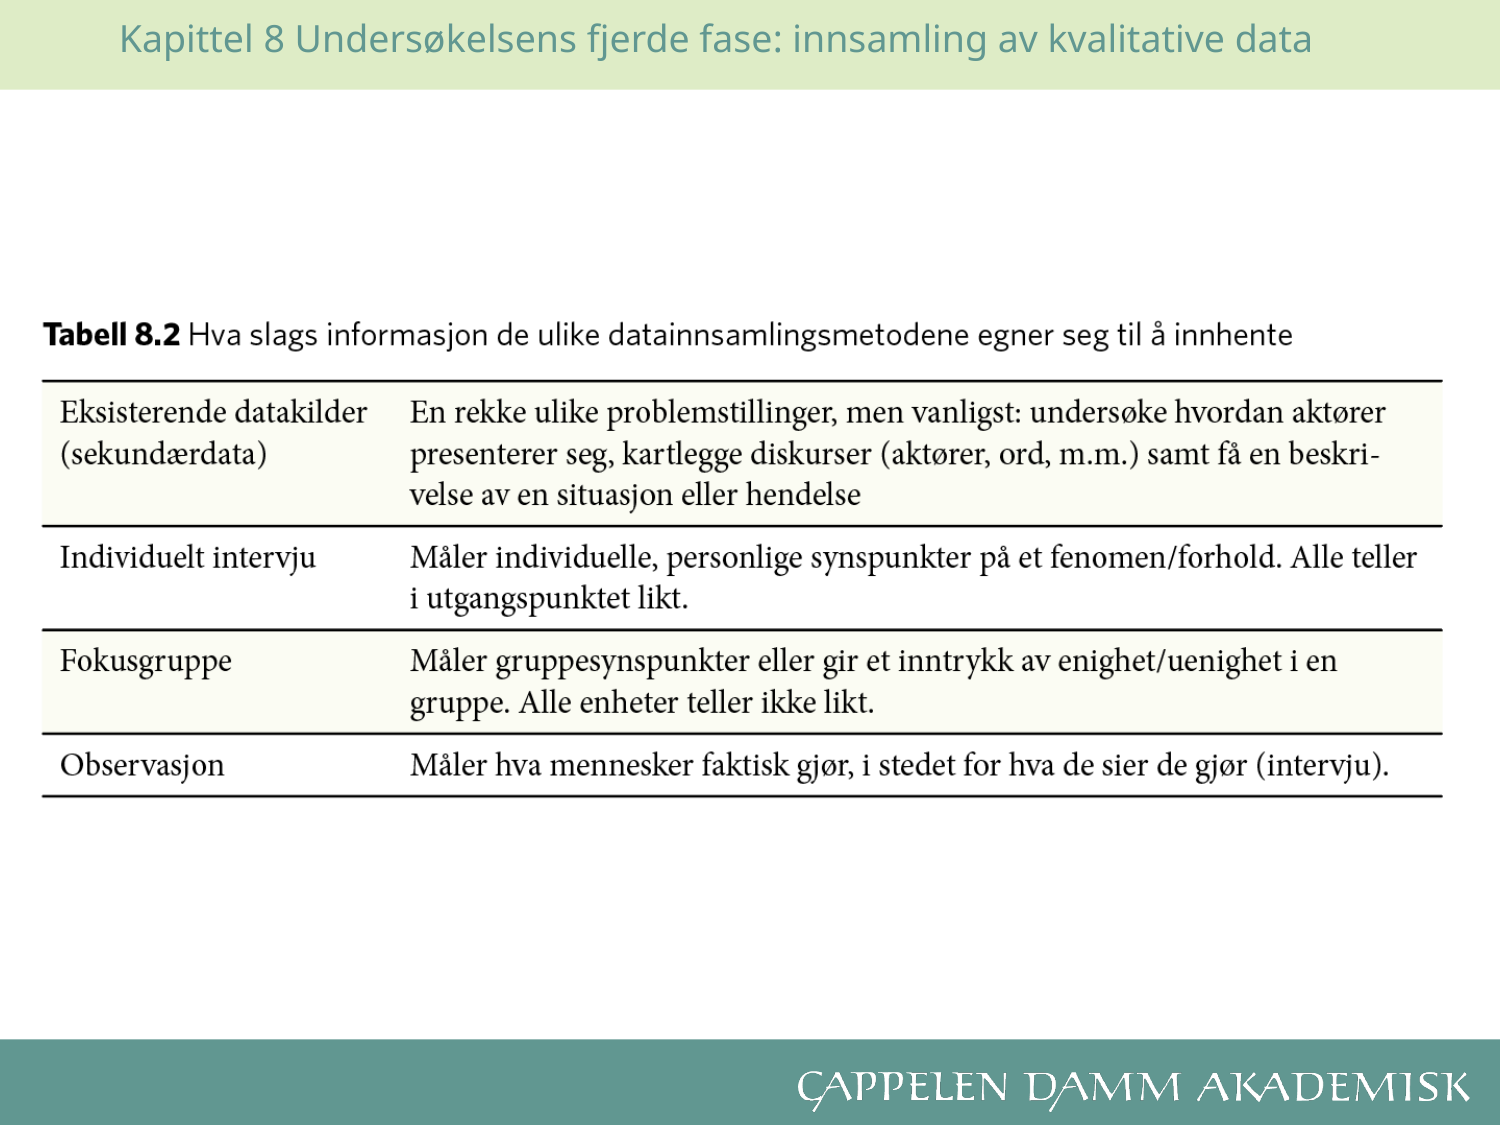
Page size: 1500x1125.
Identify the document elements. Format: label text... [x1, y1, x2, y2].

text_box Kapittel 8 Undersøkelsens fjerde fase: innsamling av kvalitative data [92, 7, 1341, 67]
picture [29, 314, 1470, 811]
picture [797, 1070, 1471, 1113]
text_box [0, 0, 1500, 92]
